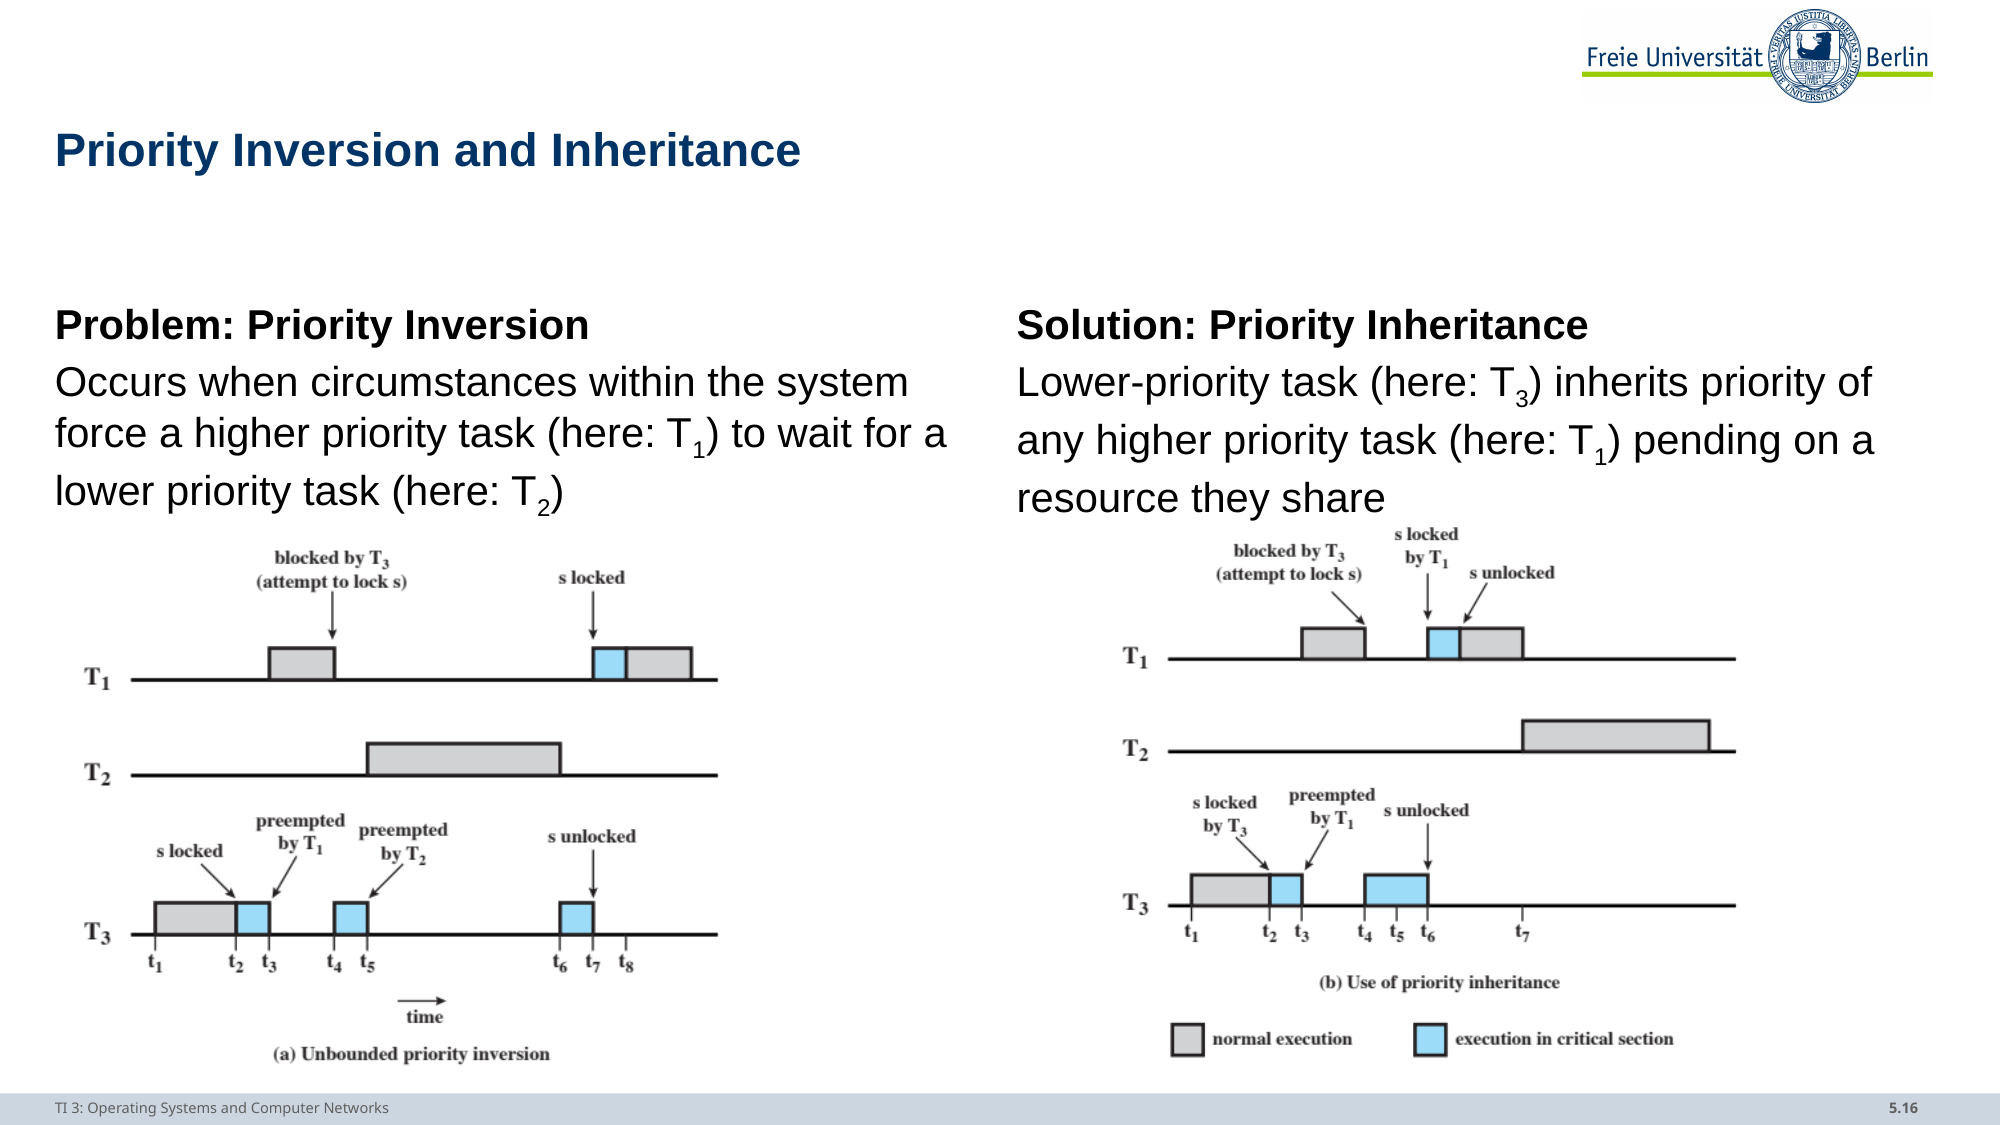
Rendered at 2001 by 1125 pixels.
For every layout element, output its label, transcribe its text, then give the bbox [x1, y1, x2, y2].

picture [1582, 9, 1933, 103]
picture [1070, 506, 1780, 1087]
title Priority Inversion and Inheritance [54, 117, 1946, 188]
footer TI 3: Operating Systems and Computer Networks [54, 1091, 1363, 1125]
picture [31, 506, 764, 1089]
list Solution: Priority Inheritance Lower-priority task (here: T3) inherits priority of any higher priority task (here: T1) pending on a resource they share [1016, 296, 1946, 1037]
list Problem: Priority Inversion Occurs when circumstances within the system force a higher priority task (here: T1) to wait for a lower priority task (here: T2) [54, 296, 984, 1037]
